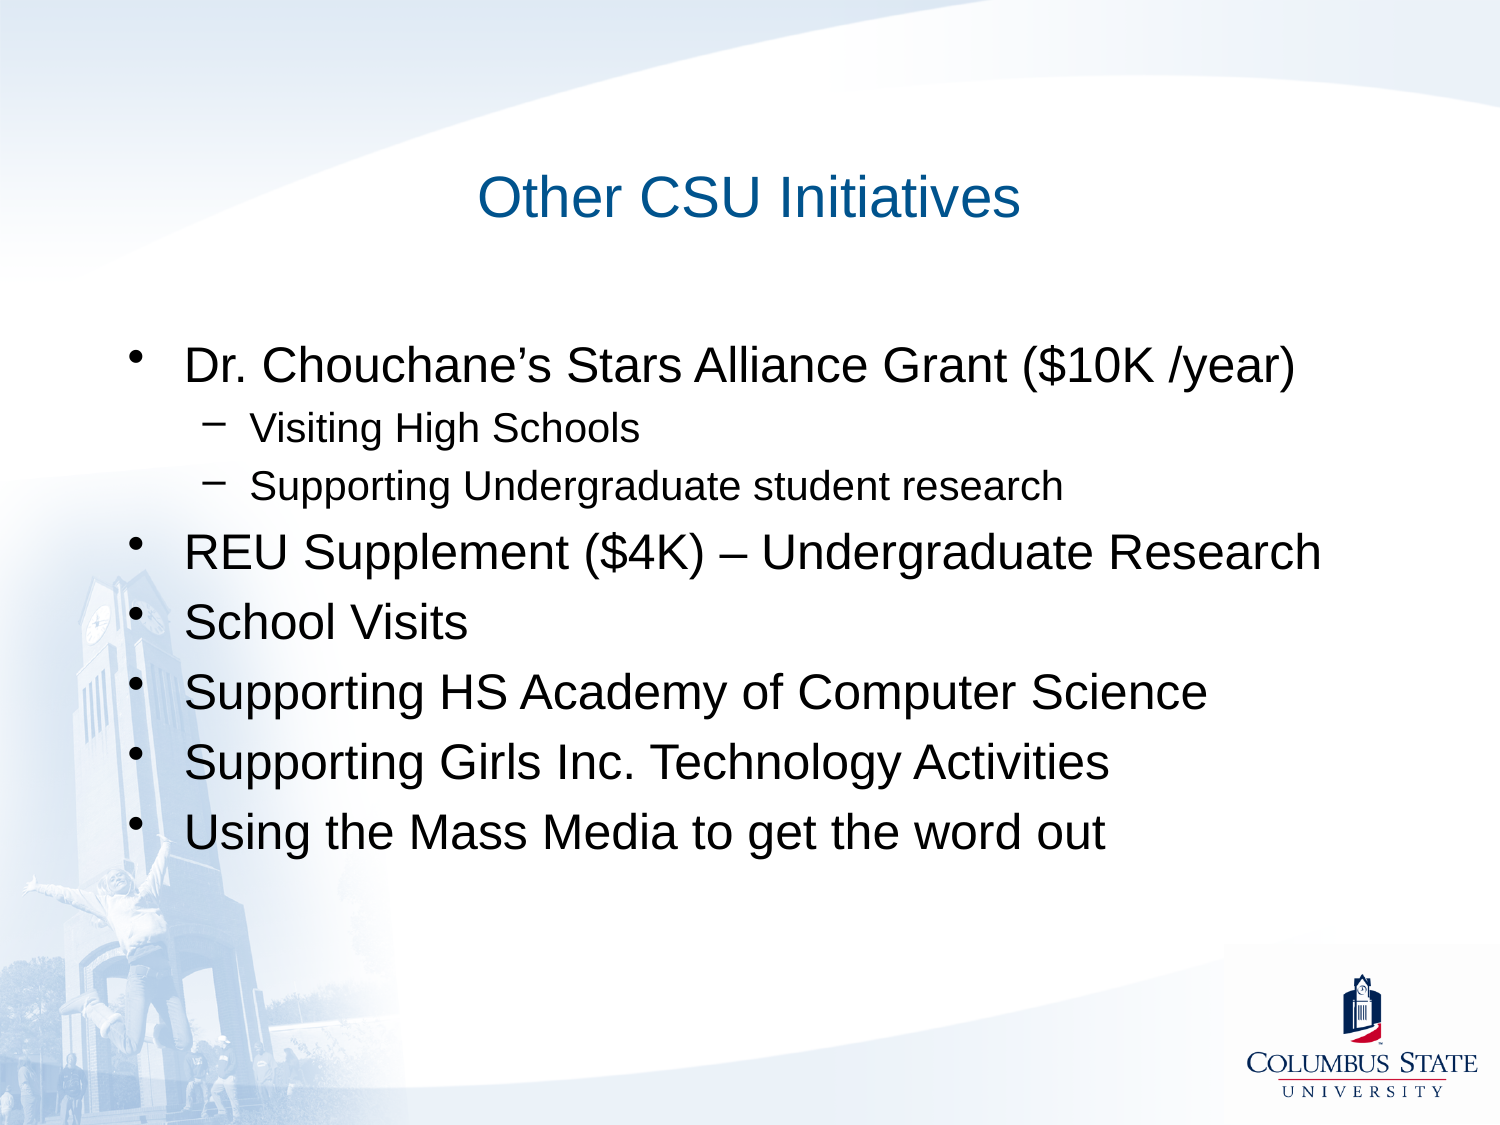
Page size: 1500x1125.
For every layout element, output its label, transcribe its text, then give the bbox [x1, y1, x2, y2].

title Other CSU Initiatives [112, 99, 1388, 288]
list Dr. Chouchane’s Stars Alliance Grant ($10K /year) Visiting High Schools Supporting Undergraduate student research REU Supplement ($4K) – Undergraduate Research School Visits Supporting HS Academy of Computer Science Supporting Girls Inc. Technology Activities Using the Mass Media to get the word out [112, 324, 1388, 1001]
picture [0, 0, 1500, 1125]
